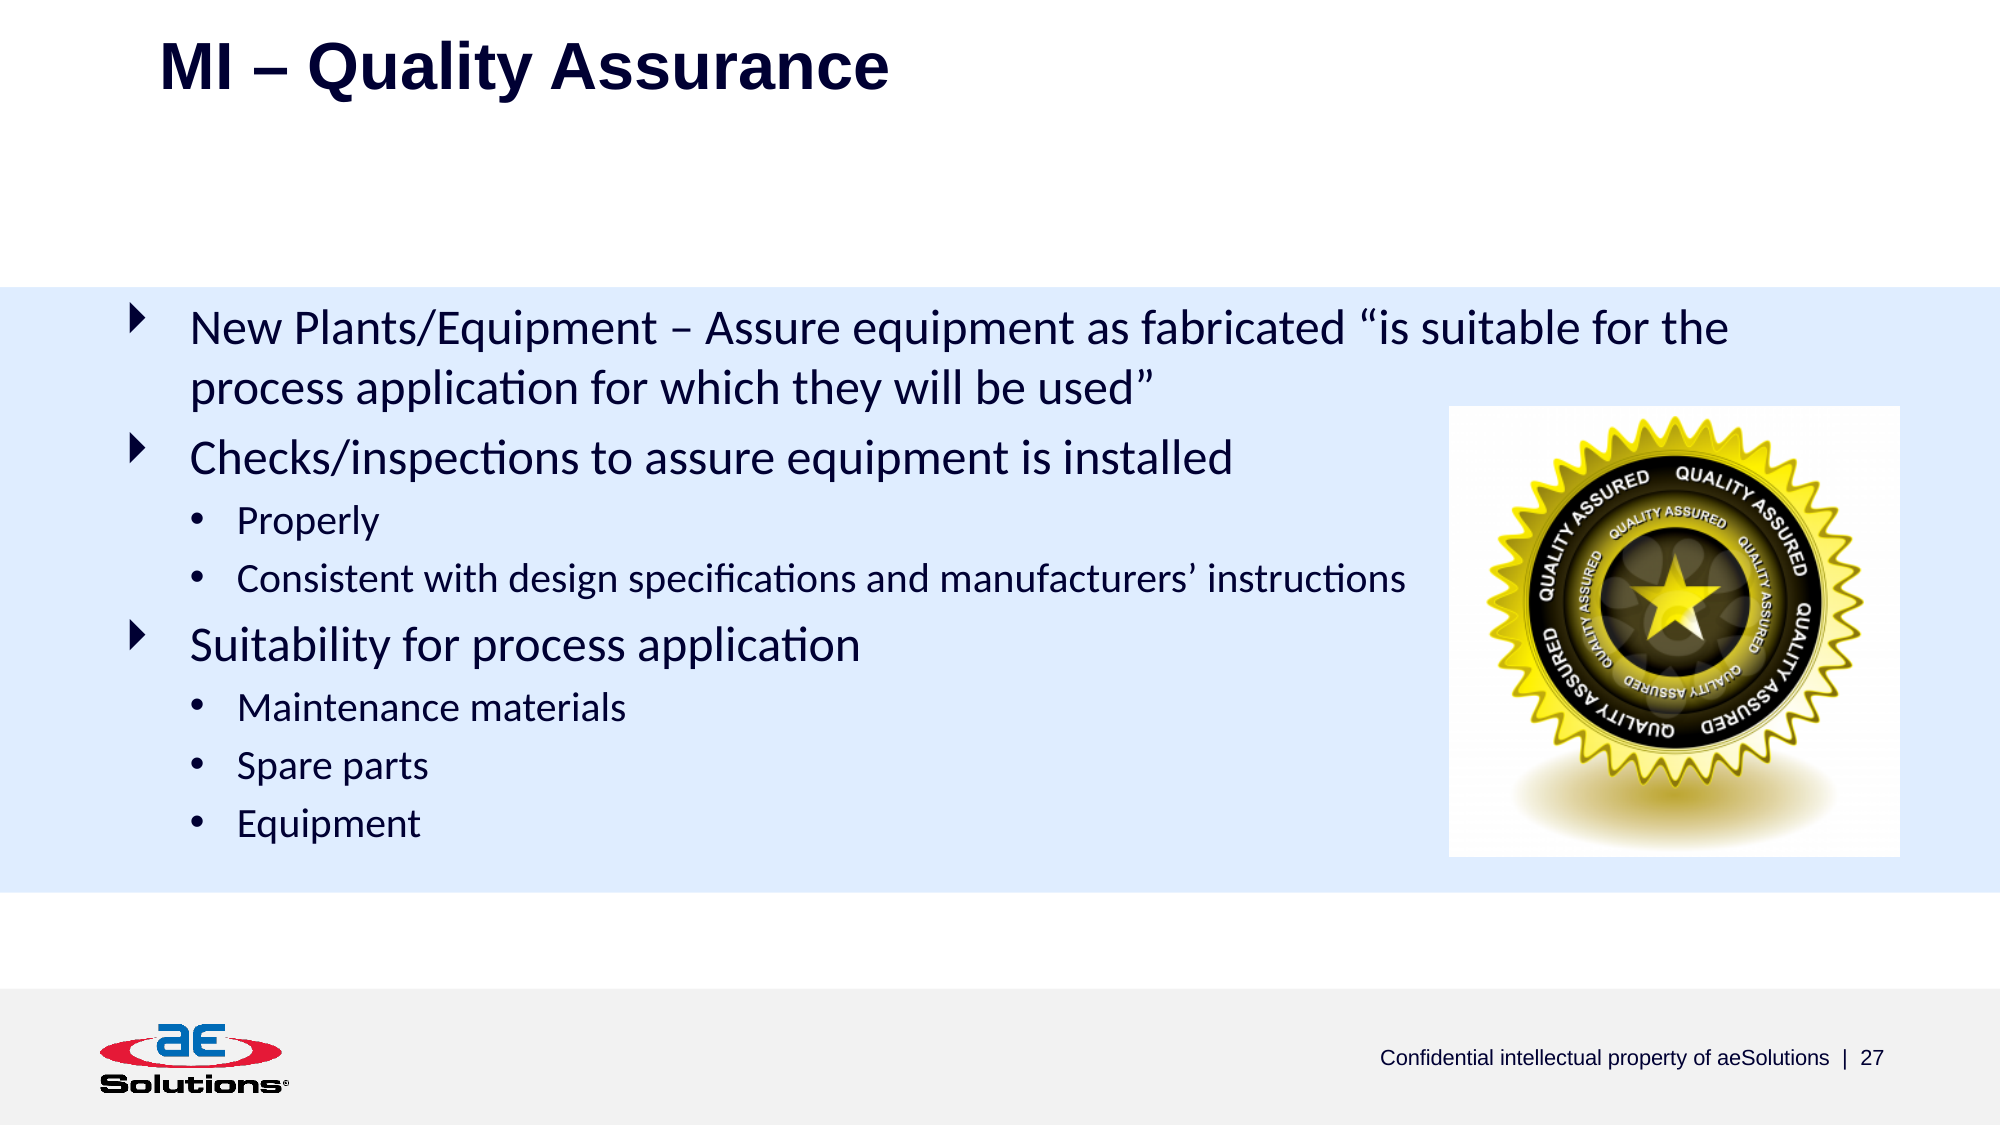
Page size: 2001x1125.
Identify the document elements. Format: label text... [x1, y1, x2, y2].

list New Plants/Equipment – Assure equipment as fabricated “is suitable for the process application for which they will be used” Checks/inspections to assure equipment is installed Properly Consistent with design specifications and manufacturers’ instructions Suitability for process application Maintenance materials Spare parts Equipment [99, 286, 1901, 895]
picture [1449, 405, 1901, 857]
title MI – Quality Assurance [99, 0, 1901, 126]
picture [100, 1024, 297, 1094]
